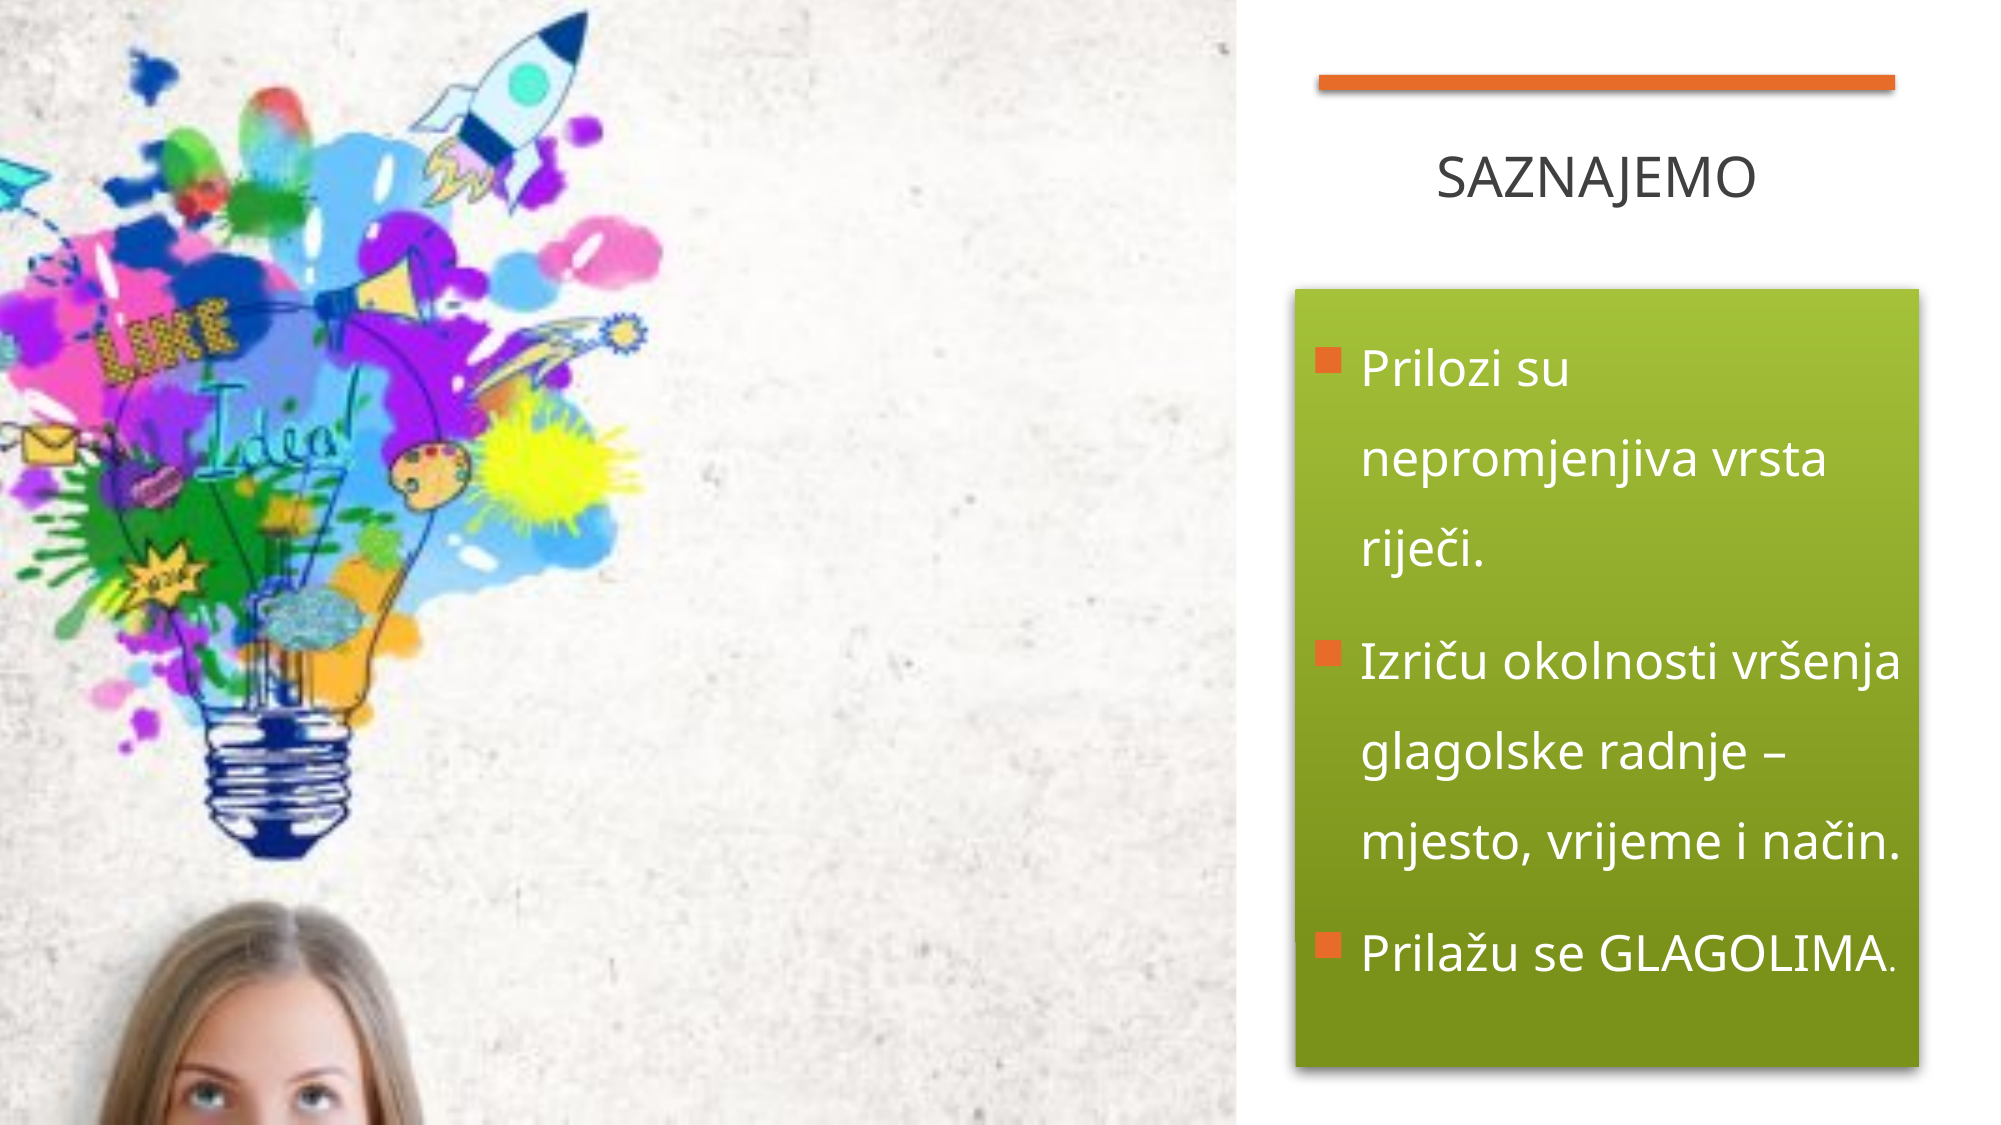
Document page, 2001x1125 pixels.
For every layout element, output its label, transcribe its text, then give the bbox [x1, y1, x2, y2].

list Prilozi su nepromjenjiva vrsta riječi. Izriču okolnosti vršenja glagolske radnje – mjesto, vrijeme i način. Prilažu se GLAGOLIMA. [1295, 289, 1919, 1067]
text_box [1239, 0, 2000, 1125]
text_box [1318, 74, 1896, 91]
picture [0, 0, 1237, 1125]
title Saznajemo [1295, 115, 1900, 218]
